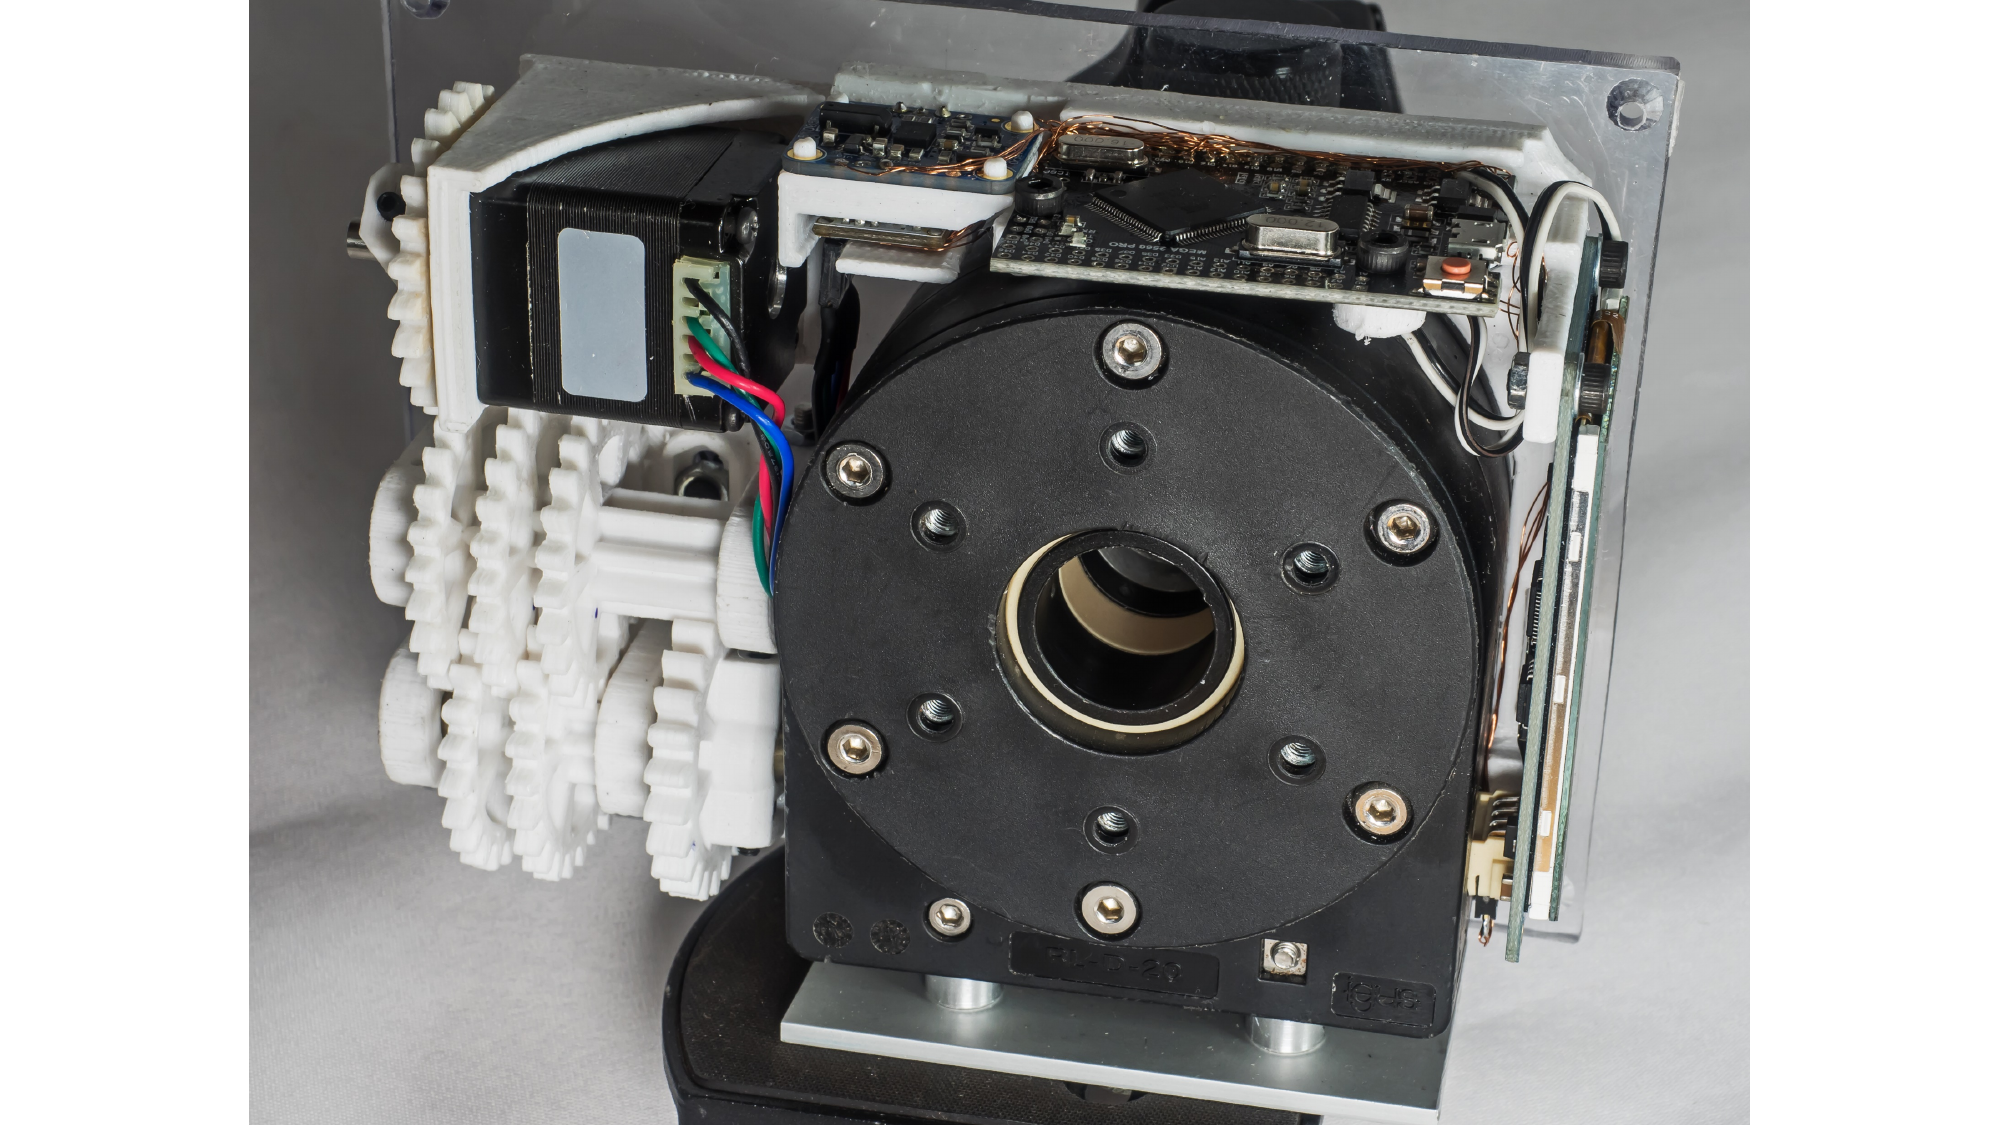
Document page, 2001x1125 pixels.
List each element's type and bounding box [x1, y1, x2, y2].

picture [249, 0, 1750, 1125]
